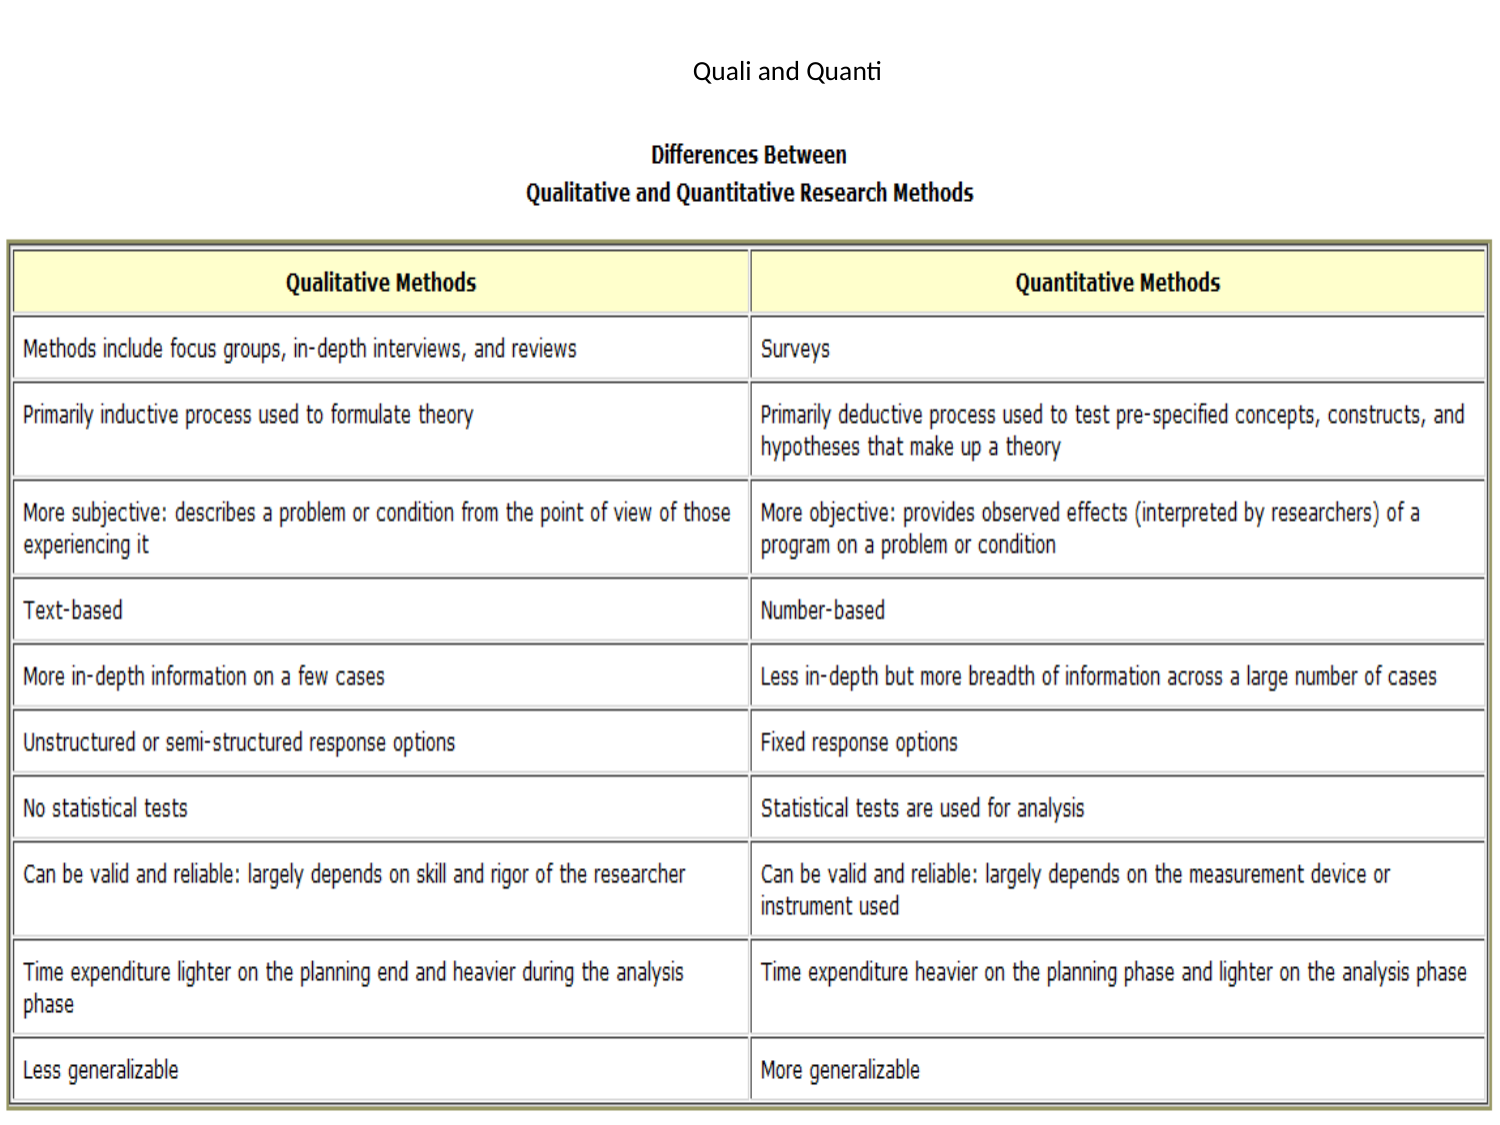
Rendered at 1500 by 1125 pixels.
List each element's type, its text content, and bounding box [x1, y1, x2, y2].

picture [0, 128, 1500, 1125]
title Quali and Quanti [150, 45, 1425, 94]
